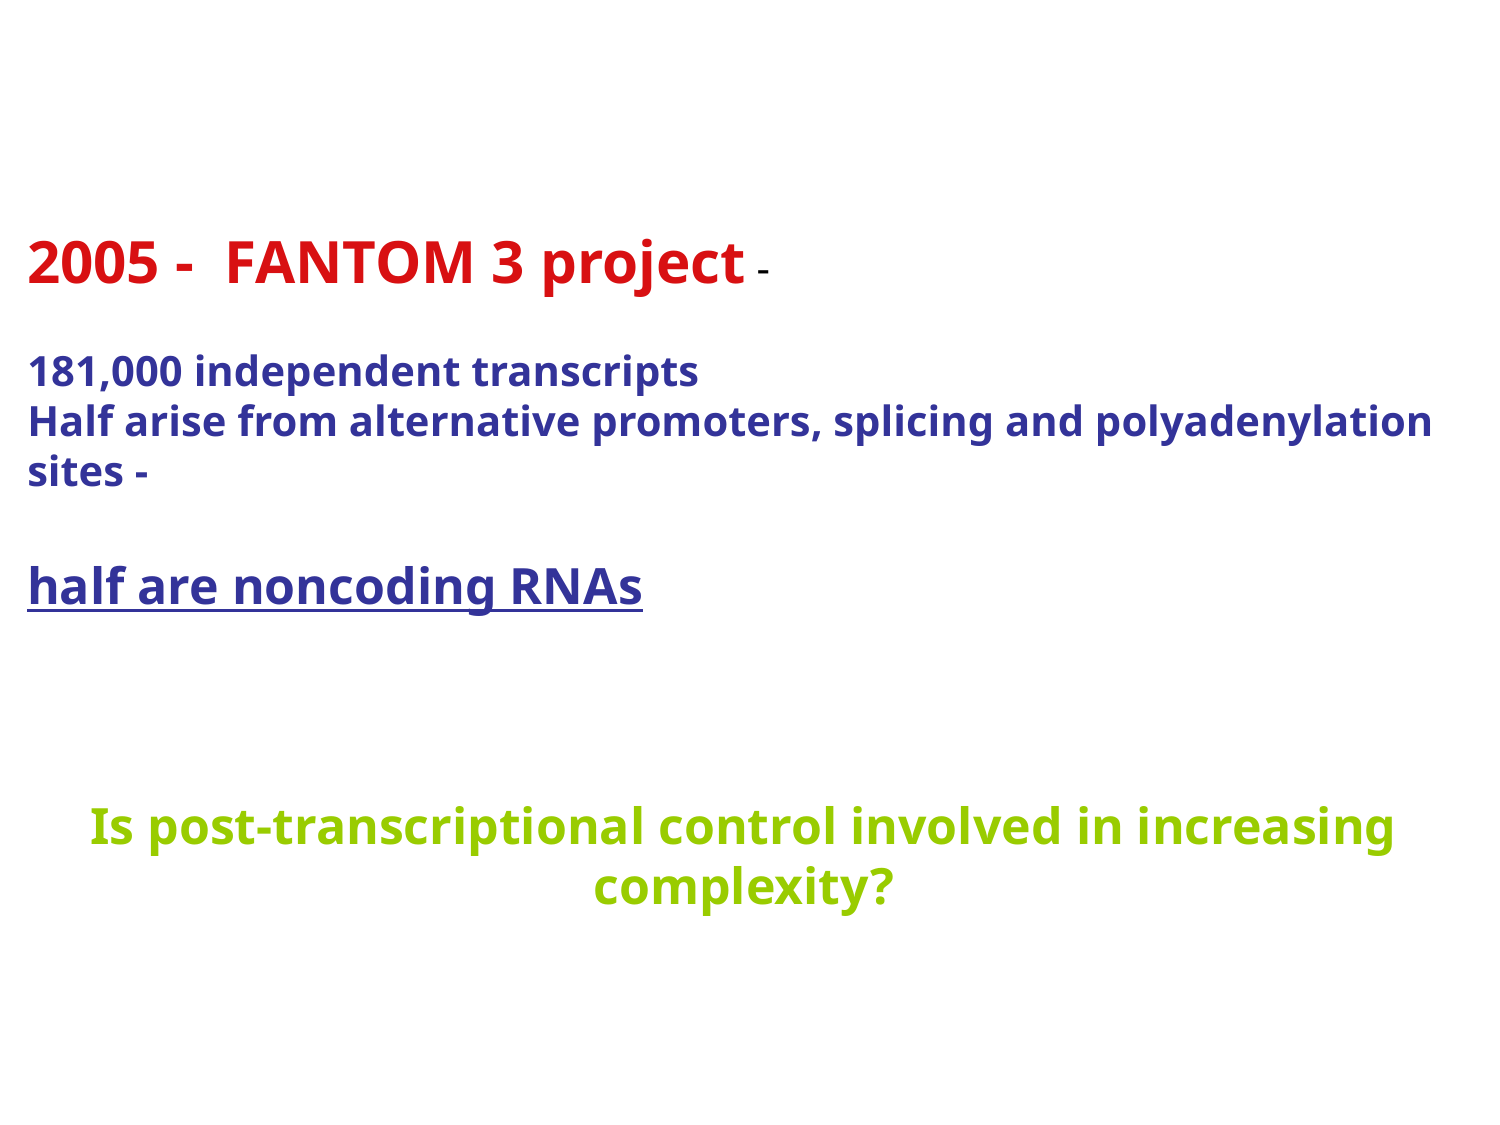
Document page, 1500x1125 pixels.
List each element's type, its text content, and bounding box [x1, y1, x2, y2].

text_box 2005 - FANTOM 3 project - 181,000 independent transcripts Half arise from alternative promoters, splicing and polyadenylation sites - half are noncoding RNAs Is post-transcriptional control involved in increasing complexity? [12, 97, 1475, 963]
